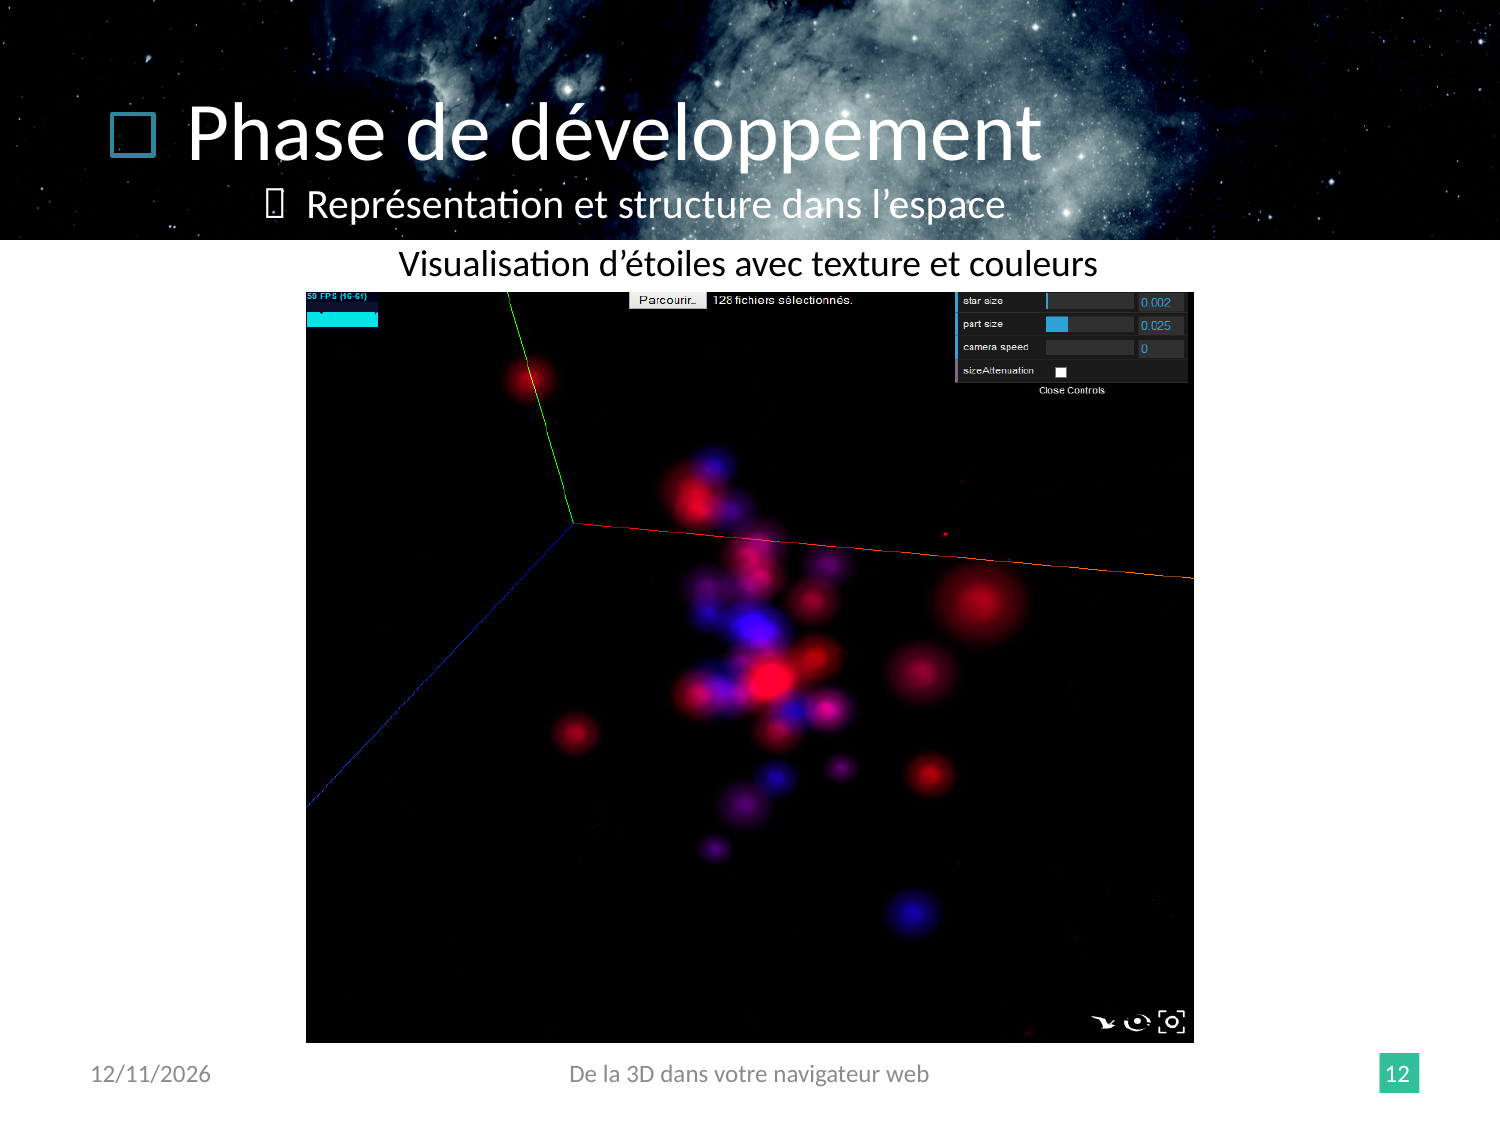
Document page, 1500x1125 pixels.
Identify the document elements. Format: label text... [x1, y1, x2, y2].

text_box Phase de développement  Représentation et structure dans l’espace [171, 0, 1447, 309]
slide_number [75, 1042, 425, 1103]
slide_number 12 [1074, 1042, 1425, 1103]
text_box [110, 112, 156, 158]
text_box Visualisation d’étoiles avec texture et couleurs [383, 231, 1265, 292]
picture [0, 0, 1500, 1125]
footer De la 3D dans votre navigateur web [512, 1052, 988, 1103]
